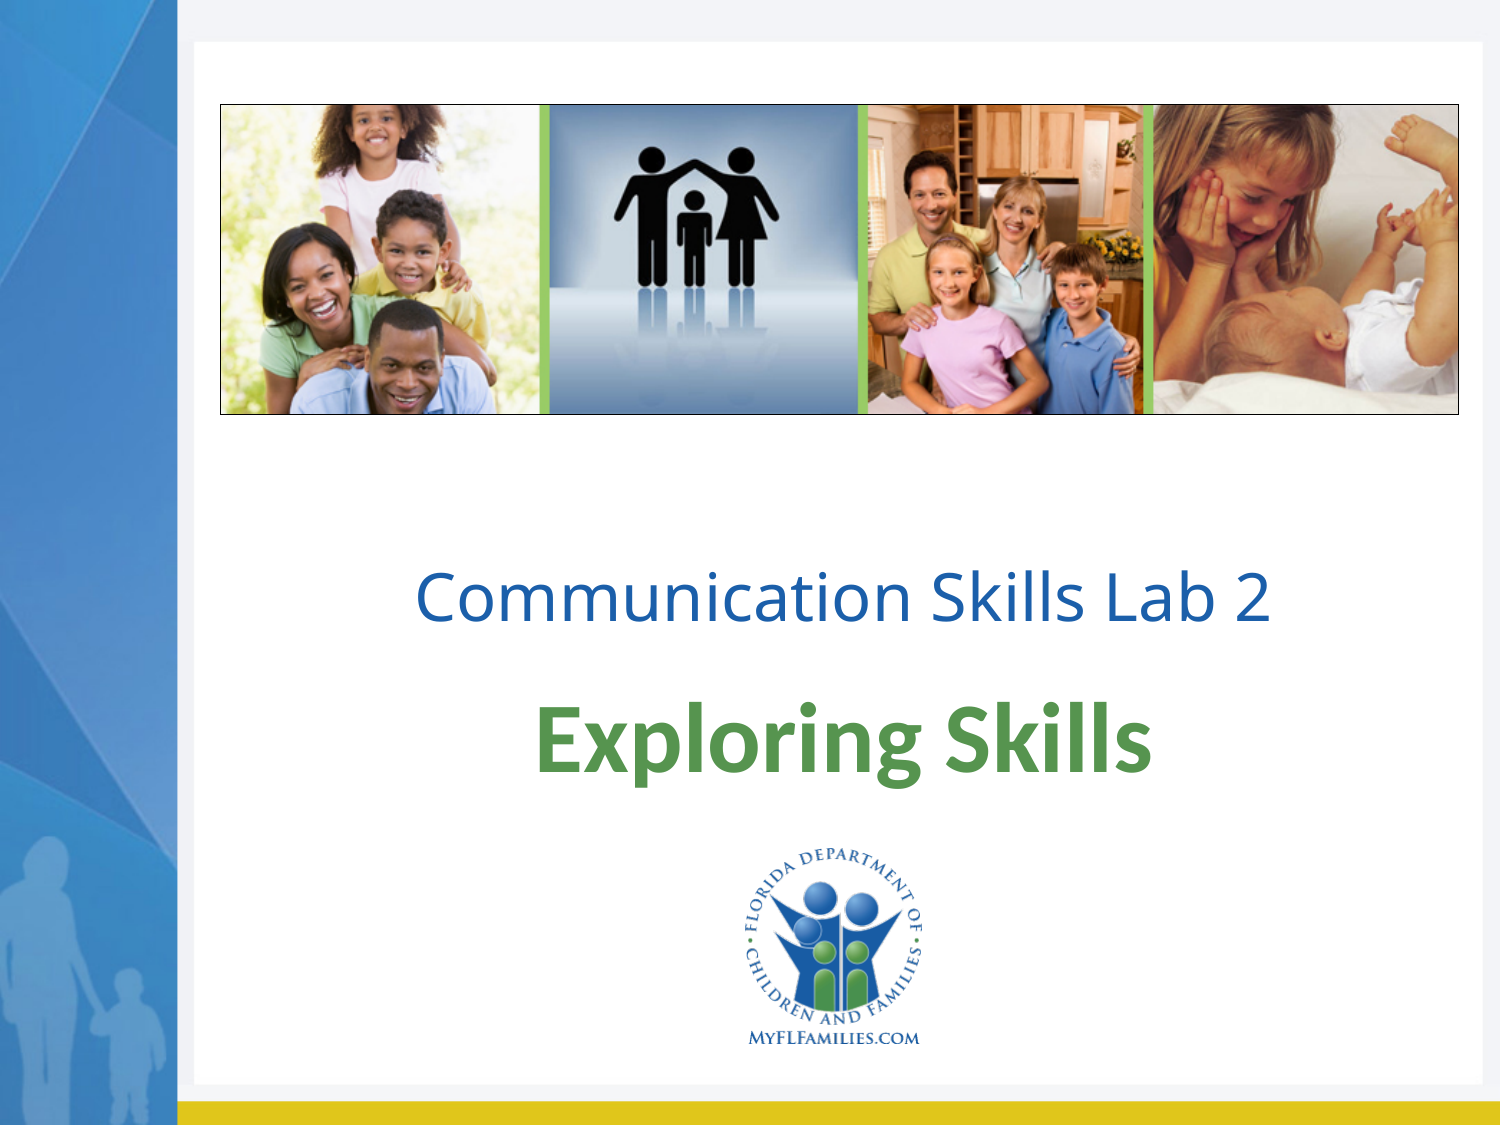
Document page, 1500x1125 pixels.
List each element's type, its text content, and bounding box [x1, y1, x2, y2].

subtitle Exploring Skills [262, 665, 1427, 906]
title Communication Skills Lab 2 [262, 522, 1426, 665]
picture [0, 0, 1500, 1125]
